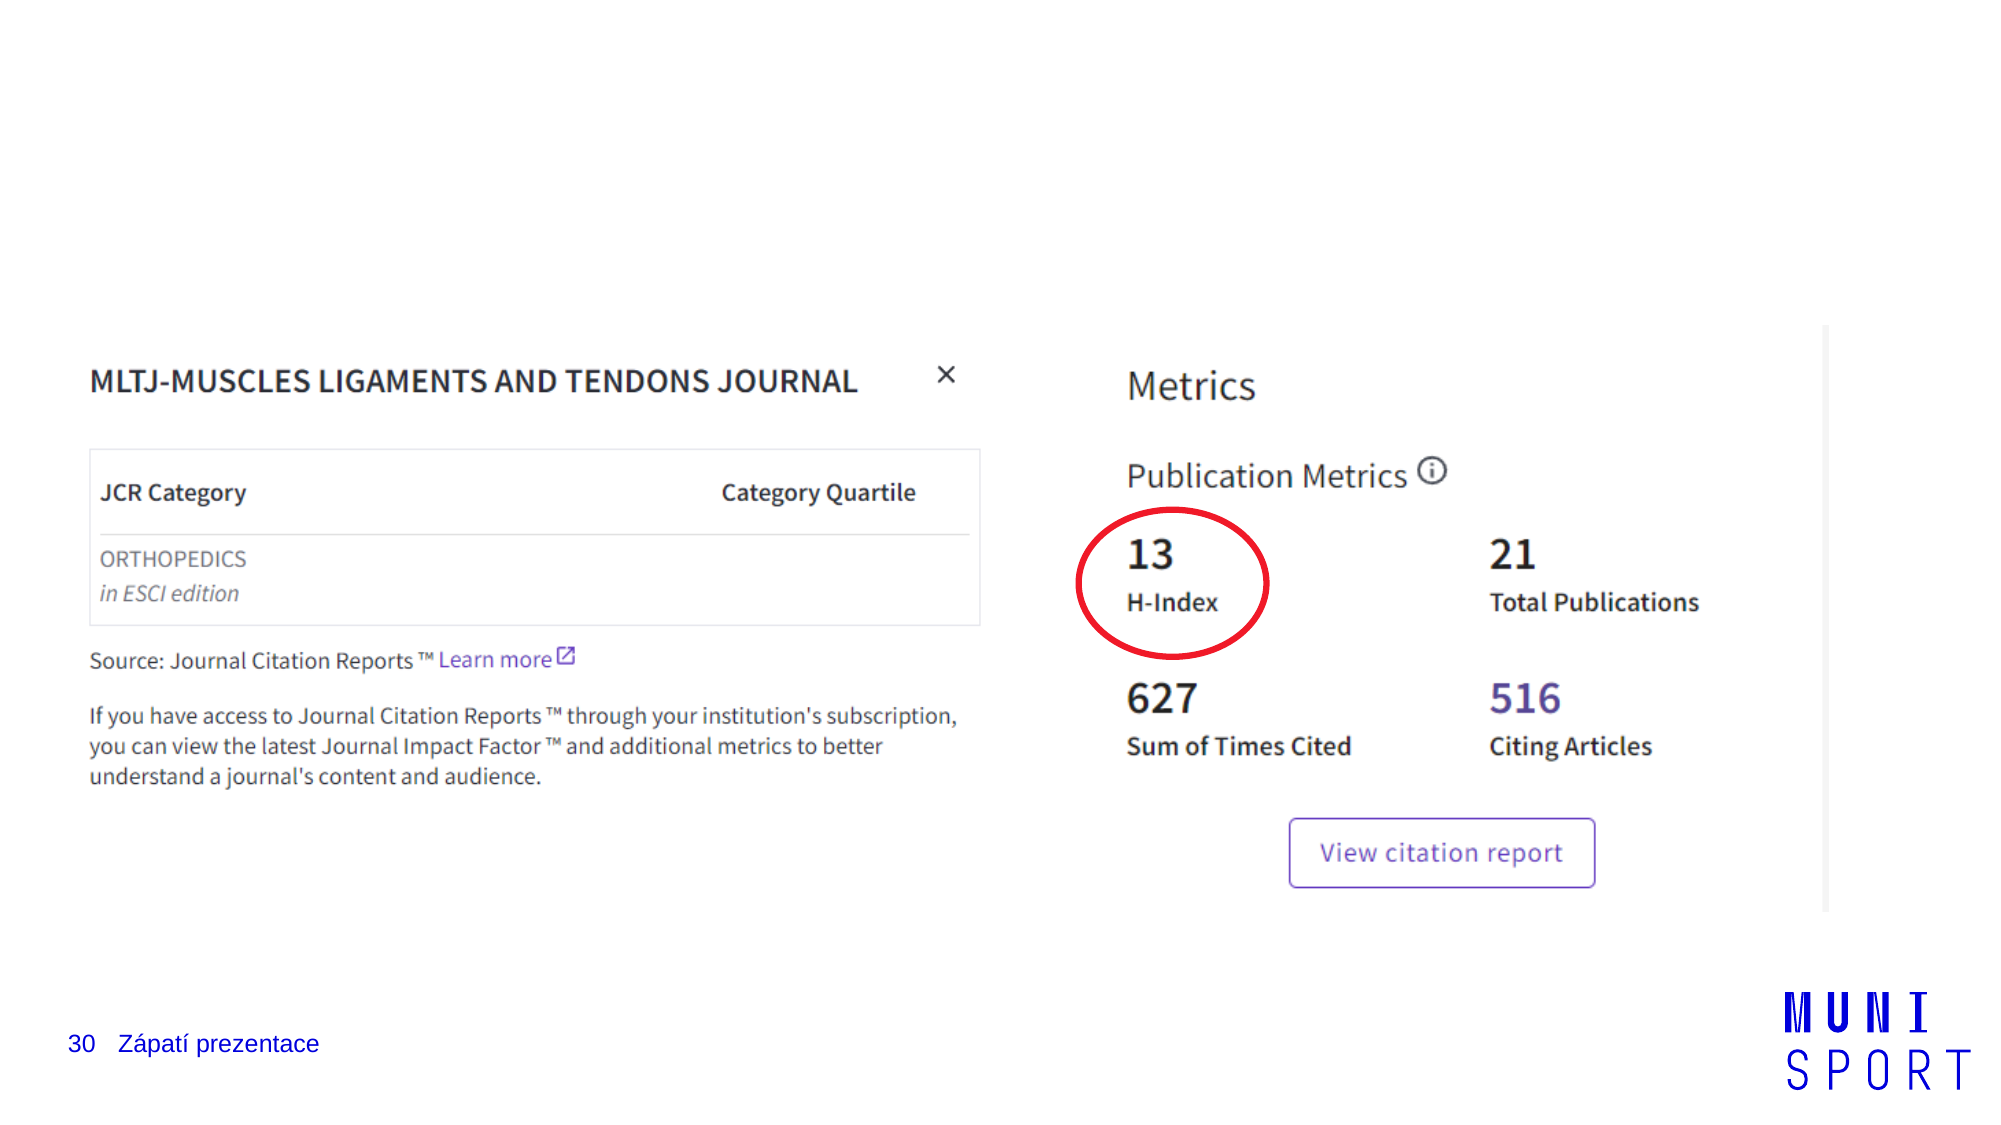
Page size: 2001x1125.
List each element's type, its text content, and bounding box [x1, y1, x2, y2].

footer Zápatí prezentace [118, 1021, 1418, 1063]
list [72, 325, 1001, 827]
slide_number 30 [67, 1021, 110, 1063]
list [1078, 325, 1829, 912]
